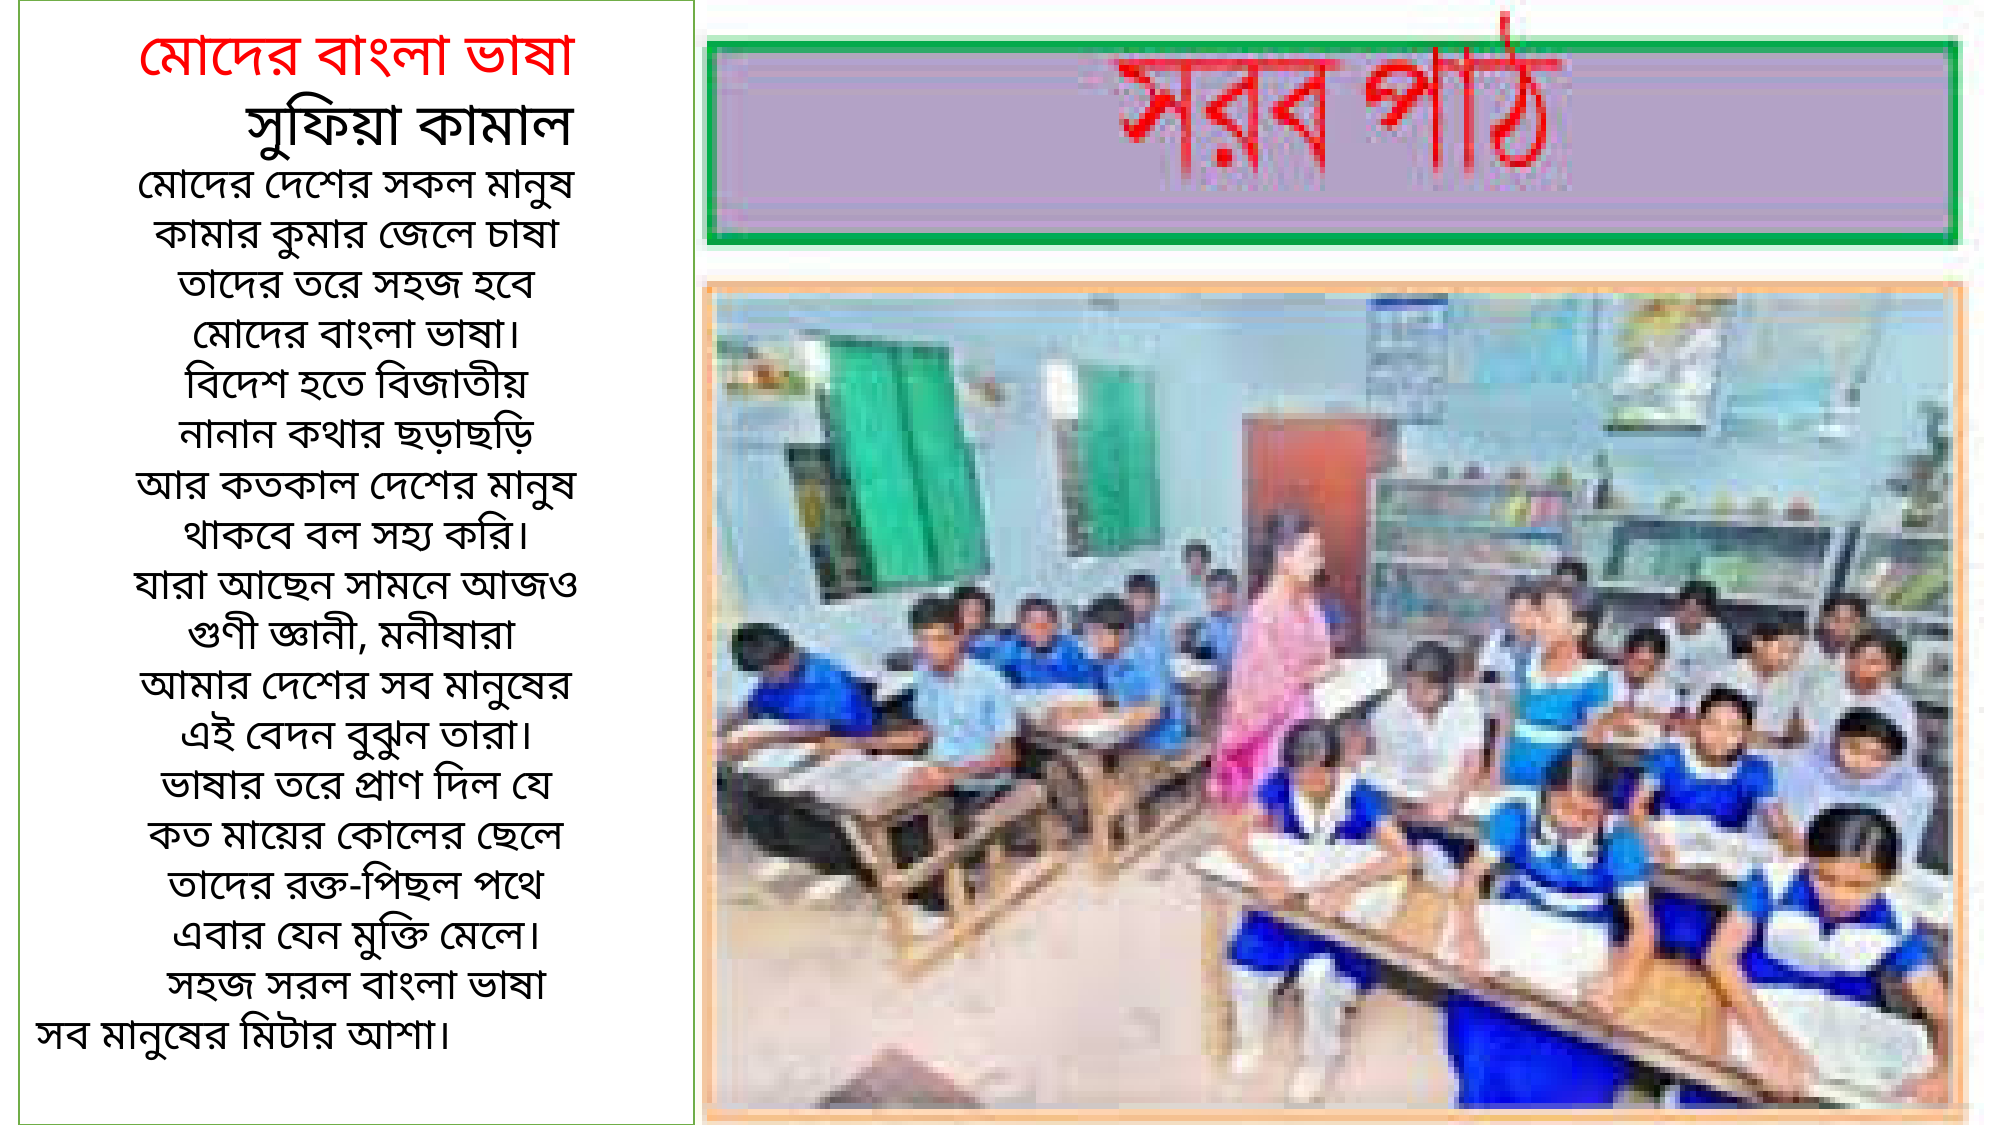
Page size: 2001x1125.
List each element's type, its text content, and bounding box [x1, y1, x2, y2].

text_box মোদের বাংলা ভাষা সুফিয়া কামাল মোদের দেশের সকল মানুষ কামার কুমার জেলে চাষা তাদের তরে সহজ হবে মোদের বাংলা ভাষা। বিদেশ হতে বিজাতীয় নানান কথার ছড়াছড়ি আর কতকাল দেশের মানুষ থাকবে বল সহ্য করি। যারা আছেন সামনে আজও গুণী জ্ঞানী, মনীষারা আমার দেশের সব মানুষের এই বেদন বুঝুন তারা। ভাষার তরে প্রাণ দিল যে কত মায়ের কোলের ছেলে তাদের রক্ত-পিছল পথে এবার যেন মুক্তি মেলে। সহজ সরল বাংলা ভাষা সব মানুষের মিটার আশা। [18, 0, 666, 1125]
picture [666, 0, 2000, 1125]
